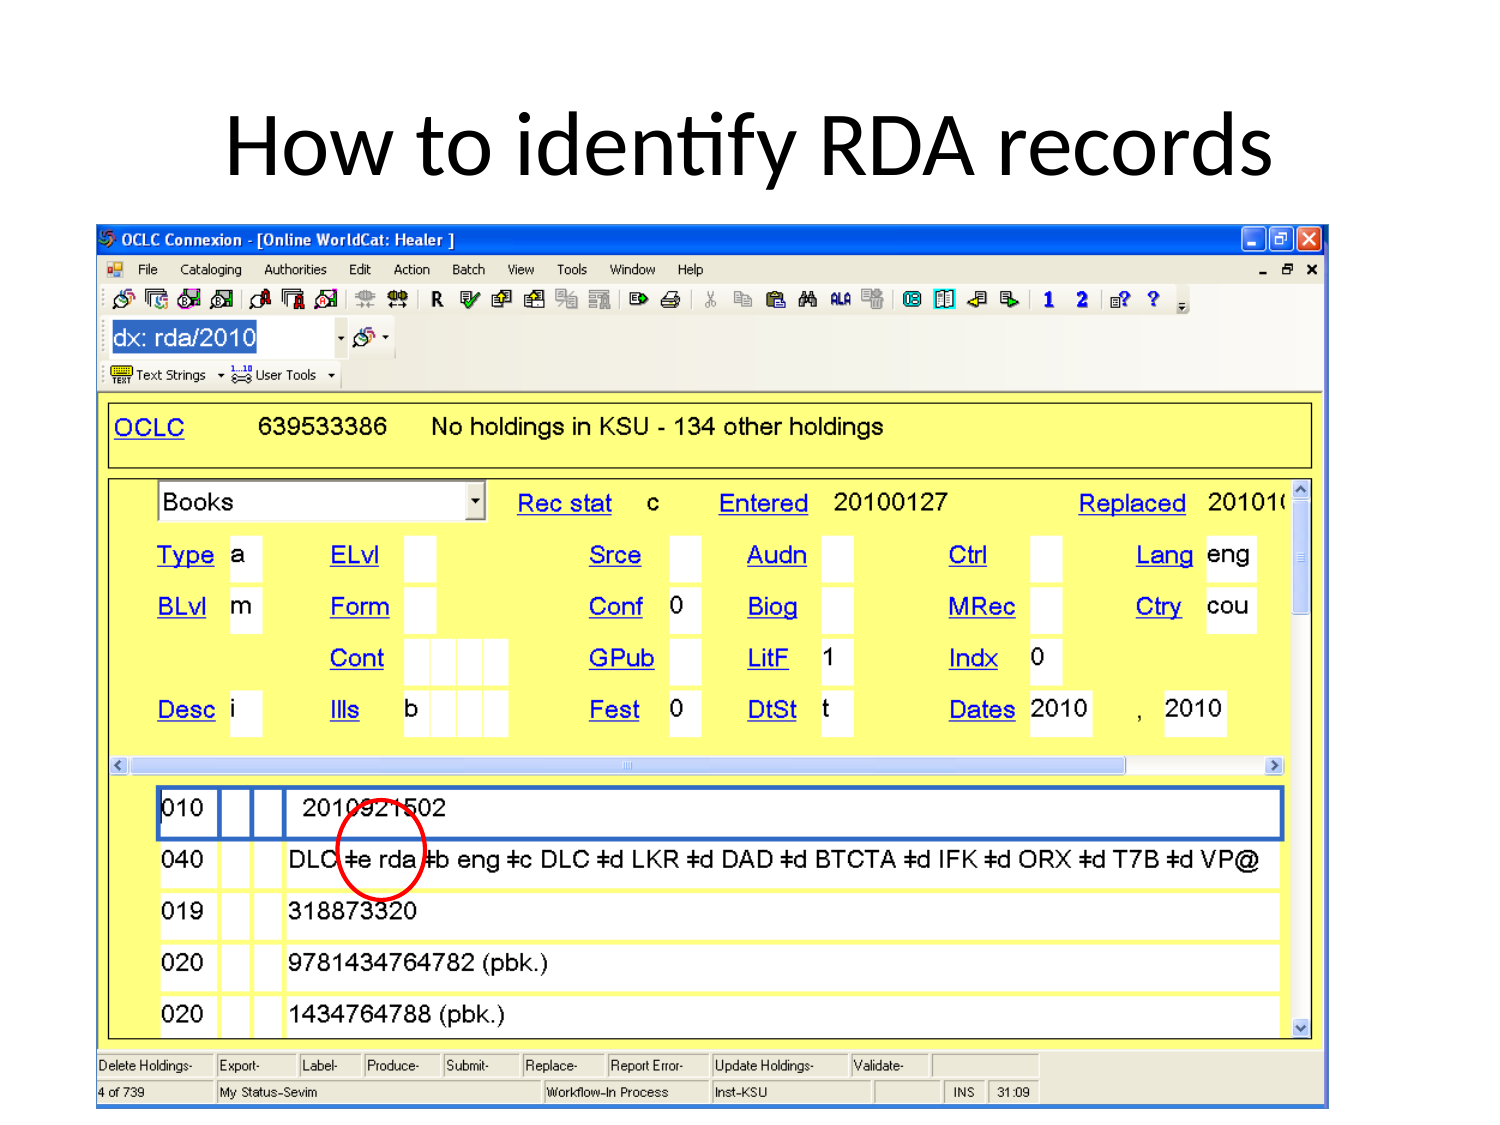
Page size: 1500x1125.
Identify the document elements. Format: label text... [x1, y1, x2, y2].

title How to identify RDA records [75, 45, 1425, 233]
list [96, 224, 1329, 1110]
